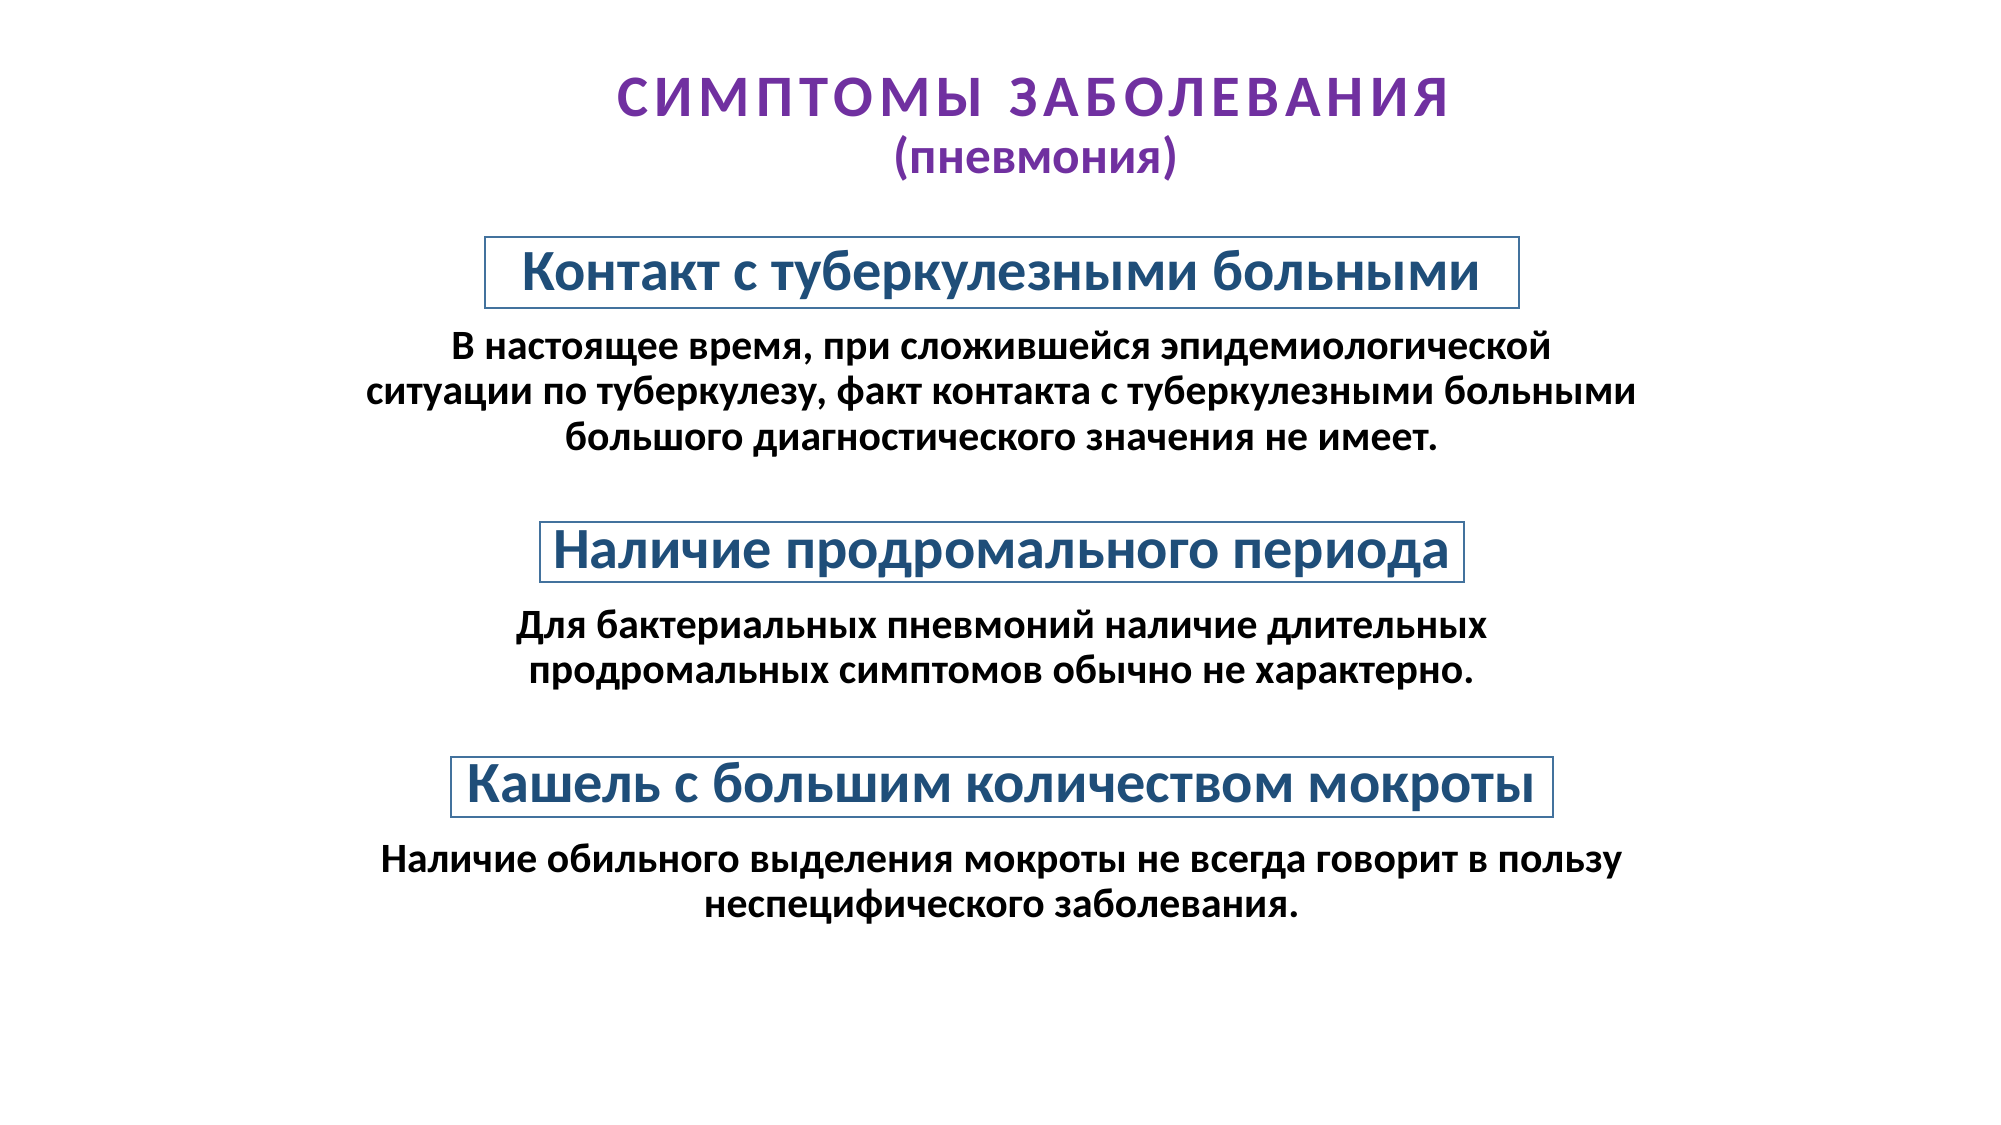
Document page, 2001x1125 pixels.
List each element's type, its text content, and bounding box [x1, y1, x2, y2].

title СИМПТОМЫ ЗАБОЛЕВАНИЯ (пневмония) [519, 57, 1554, 193]
list Контакт с туберкулезными больными В настоящее время, при сложившейся эпидемиологической ситуации по туберкулезу, факт контакта с туберкулезными больными большого диагностического значения не имеет. Наличие продромального периода Для бактериальных пневмоний наличие длительных продромальных симптомов обычно не характерно. Кашель с большим количеством мокроты Наличие обильного выделения мокроты не всегда говорит в пользу неспецифического заболевания. [350, 232, 1654, 1031]
